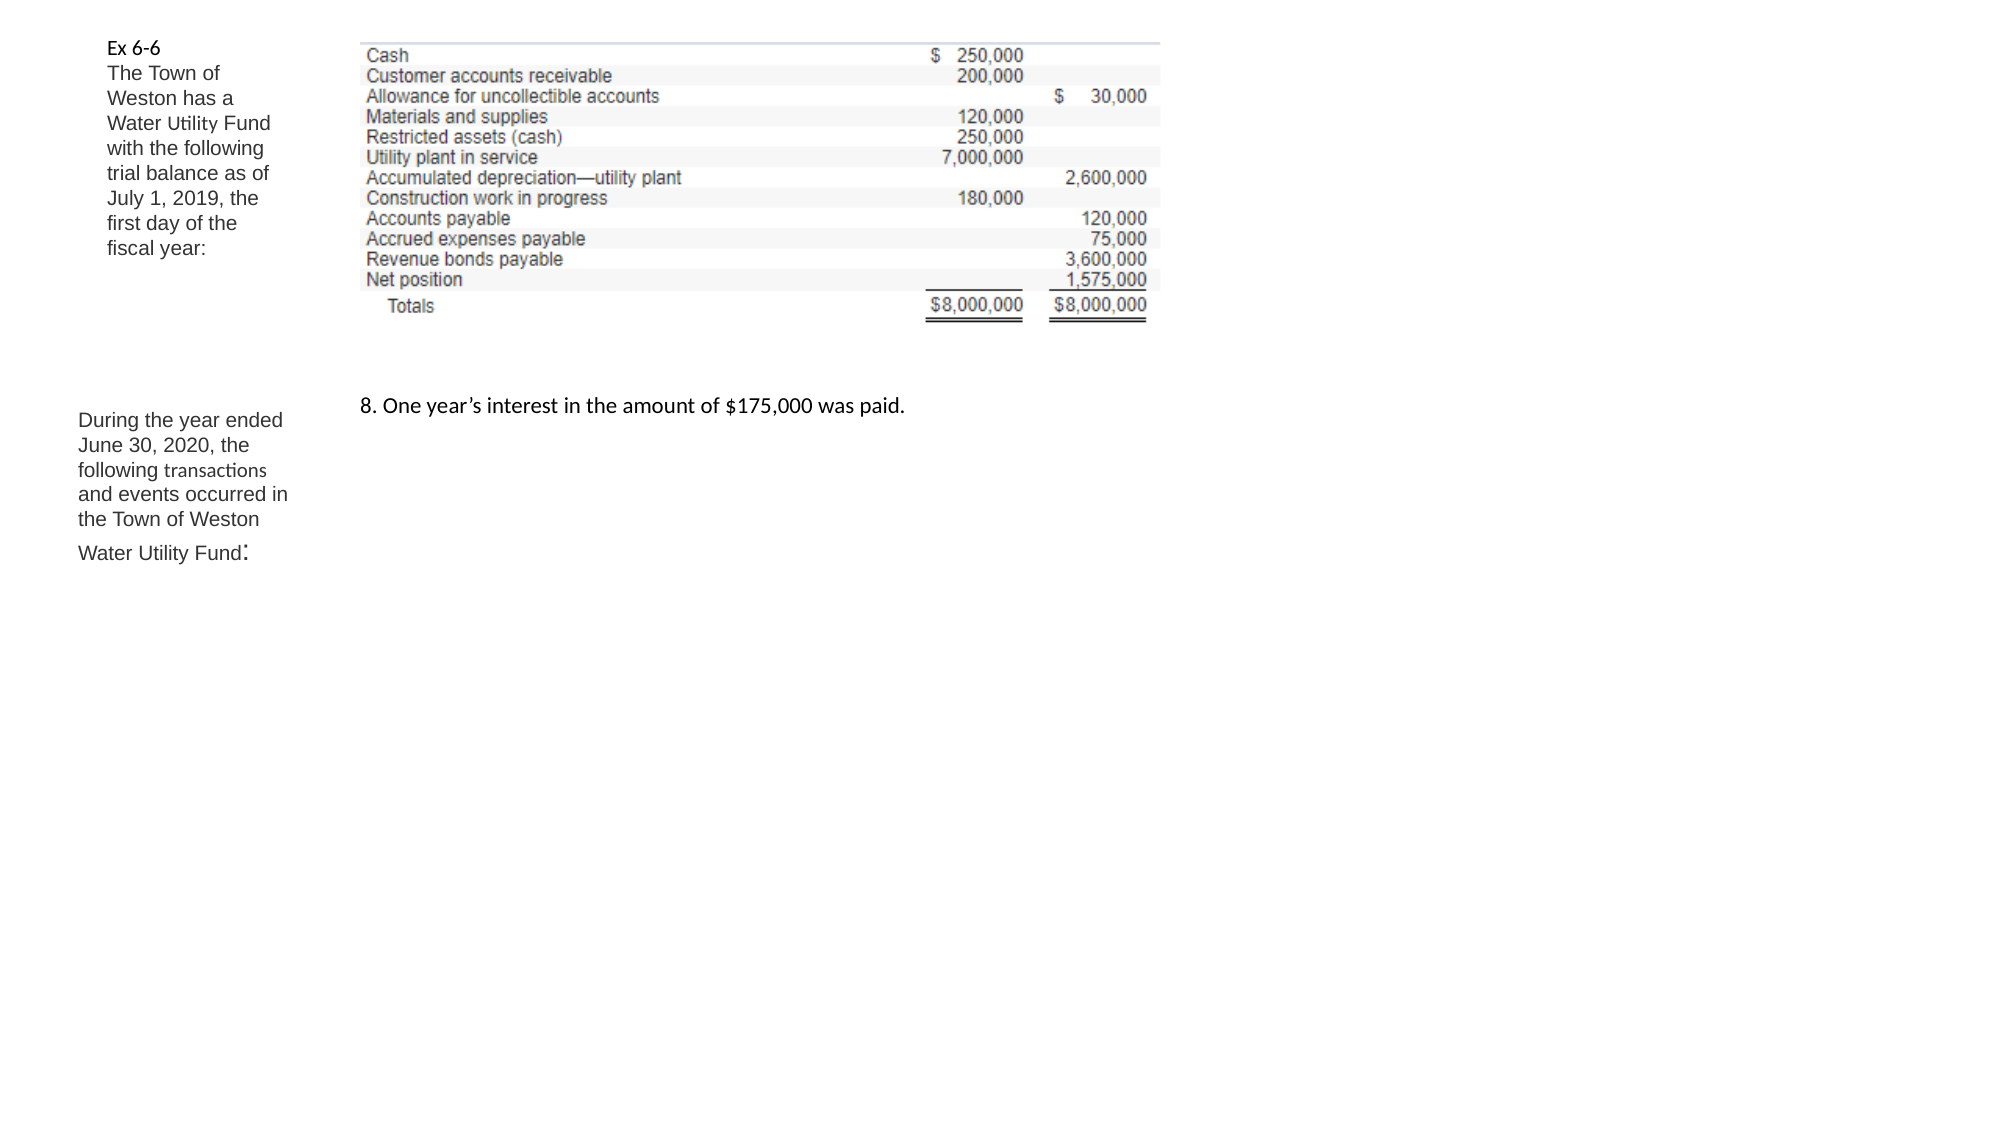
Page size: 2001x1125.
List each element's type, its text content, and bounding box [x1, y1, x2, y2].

text_box Ex 6-6 The Town of Weston has a Water Utility Fund with the following trial balance as of July 1, 2019, the first day of the fiscal year: [92, 25, 294, 297]
text_box 8. One year’s interest in the amount of $175,000 was paid. [345, 382, 1741, 425]
picture [360, 42, 1162, 324]
text_box During the year ended June 30, 2020, the following transactions and events occurred in the Town of Weston Water Utility Fund: [63, 398, 313, 574]
